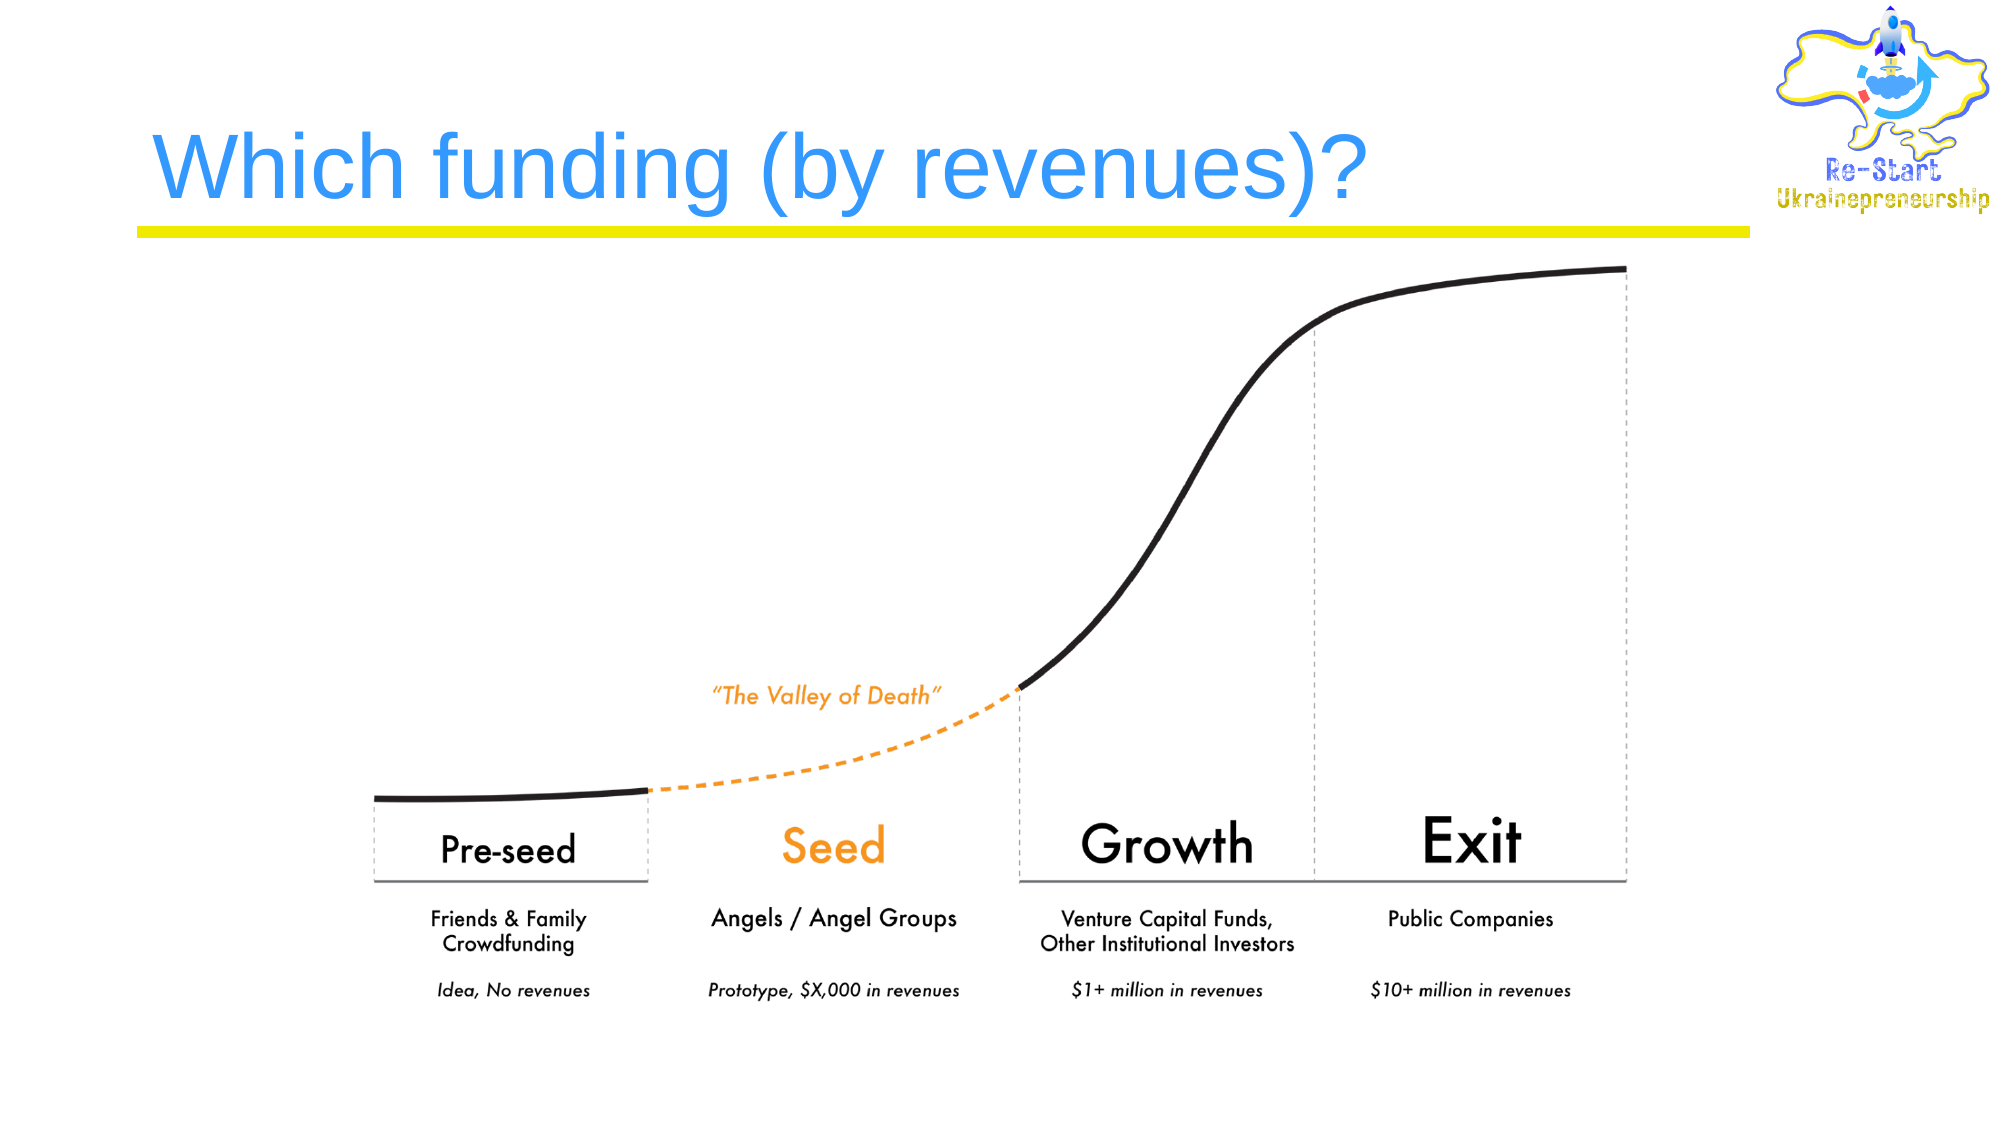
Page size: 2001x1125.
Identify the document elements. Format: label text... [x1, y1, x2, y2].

picture [1776, 5, 1990, 218]
title Which funding (by revenues)? [137, 59, 1863, 278]
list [368, 262, 1632, 1006]
